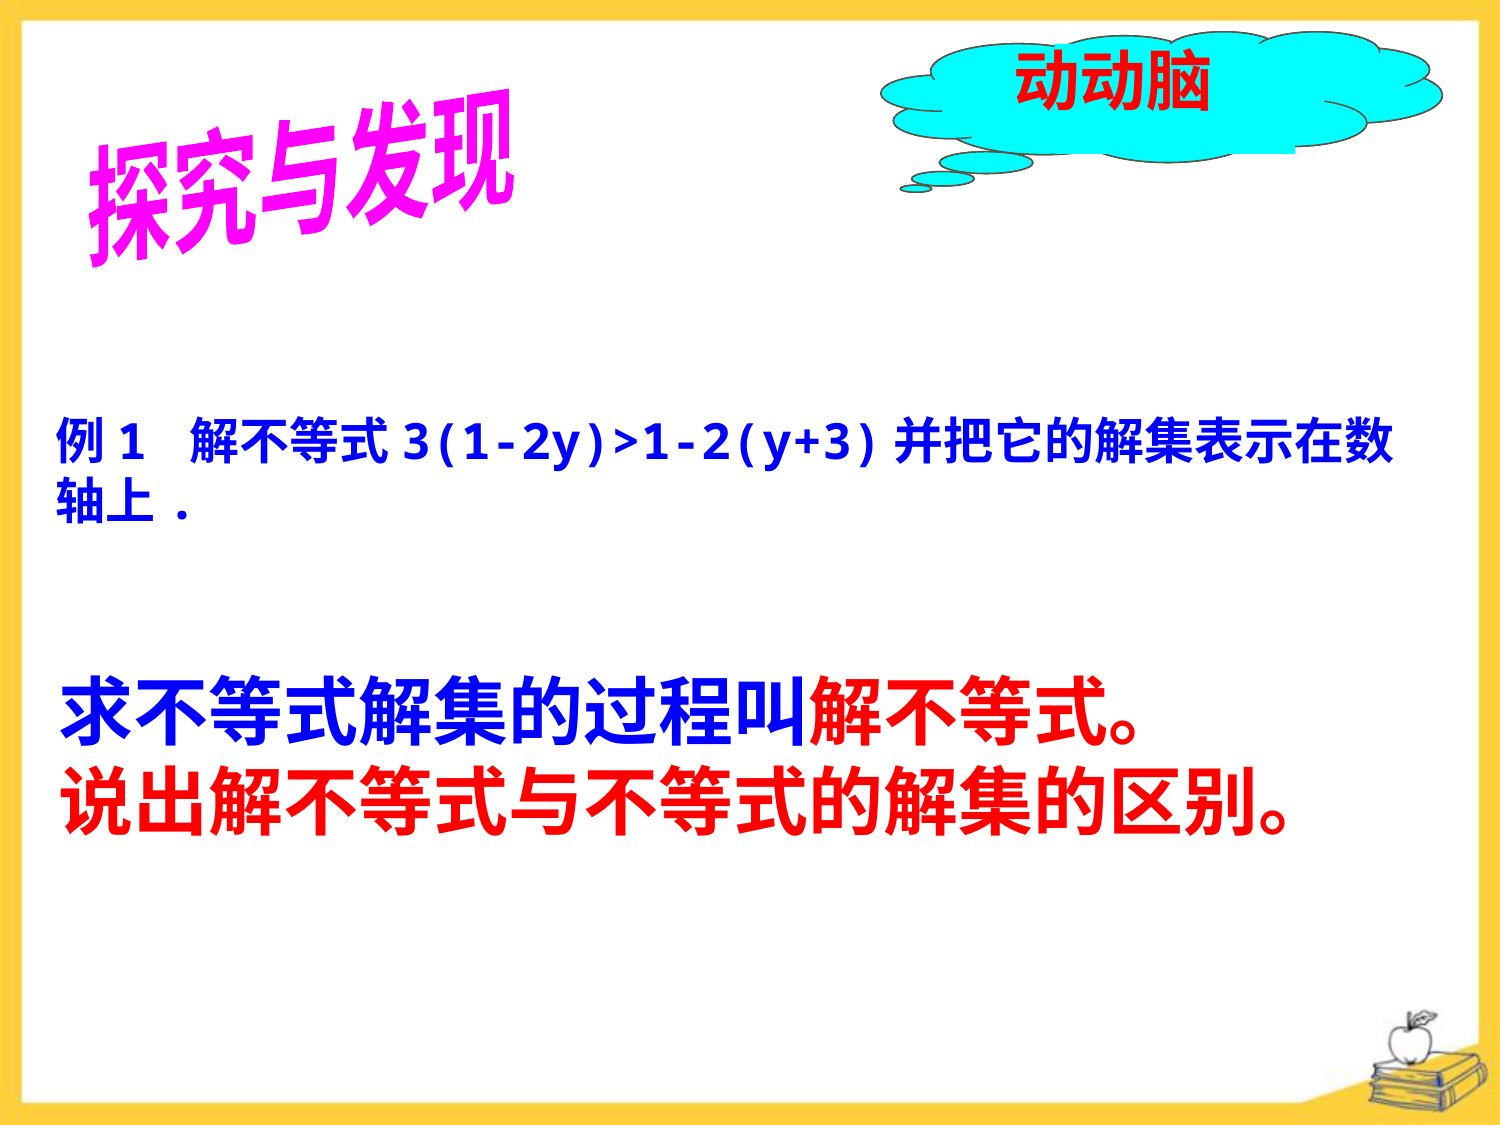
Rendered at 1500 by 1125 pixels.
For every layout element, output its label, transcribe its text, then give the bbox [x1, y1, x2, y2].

text_box 求不等式解集的过程叫解不等式。 说出解不等式与不等式的解集的区别。 [44, 656, 1356, 852]
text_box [879, 30, 1448, 197]
text_box 例1 解不等式3(1-2y)>1-2(y+3)并把它的解集表示在数轴上. [41, 402, 1412, 538]
picture [0, 0, 1500, 1125]
